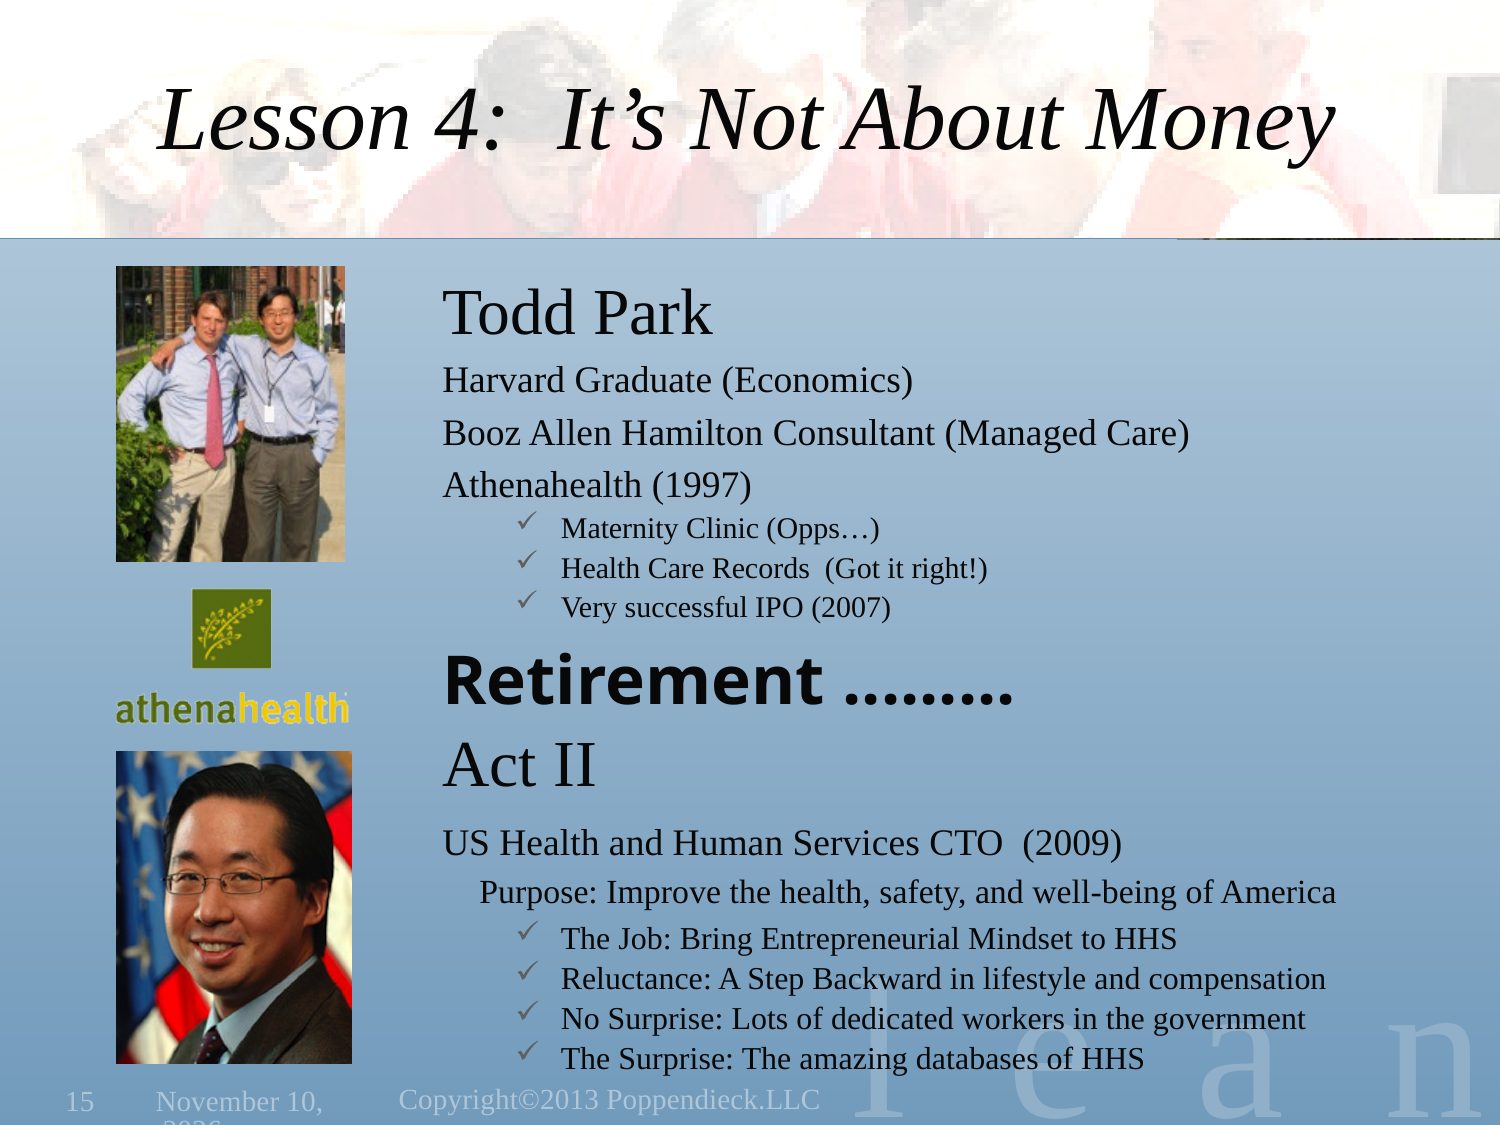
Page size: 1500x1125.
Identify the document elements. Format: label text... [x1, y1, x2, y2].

picture [0, 0, 1500, 240]
picture [82, 265, 386, 1064]
footer Copyright©2013 Poppendieck.LLC [361, 1072, 837, 1125]
list Todd Park Harvard Graduate (Economics) Booz Allen Hamilton Consultant (Managed Care) Athenahealth (1997) Maternity Clinic (Opps…) Health Care Records (Got it right!) Very successful IPO (2007) Retirement ......... Act II US Health and Human Services CTO (2009) Purpose: Improve the health, safety, and well-being of America The Job: Bring Entrepreneurial Mindset to HHS Reluctance: A Step Backward in lifestyle and compensation No Surprise: Lots of dedicated workers in the government The Surprise: The amazing databases of HHS [427, 261, 1462, 1092]
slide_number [140, 1074, 346, 1125]
slide_number 15 [49, 1074, 130, 1113]
